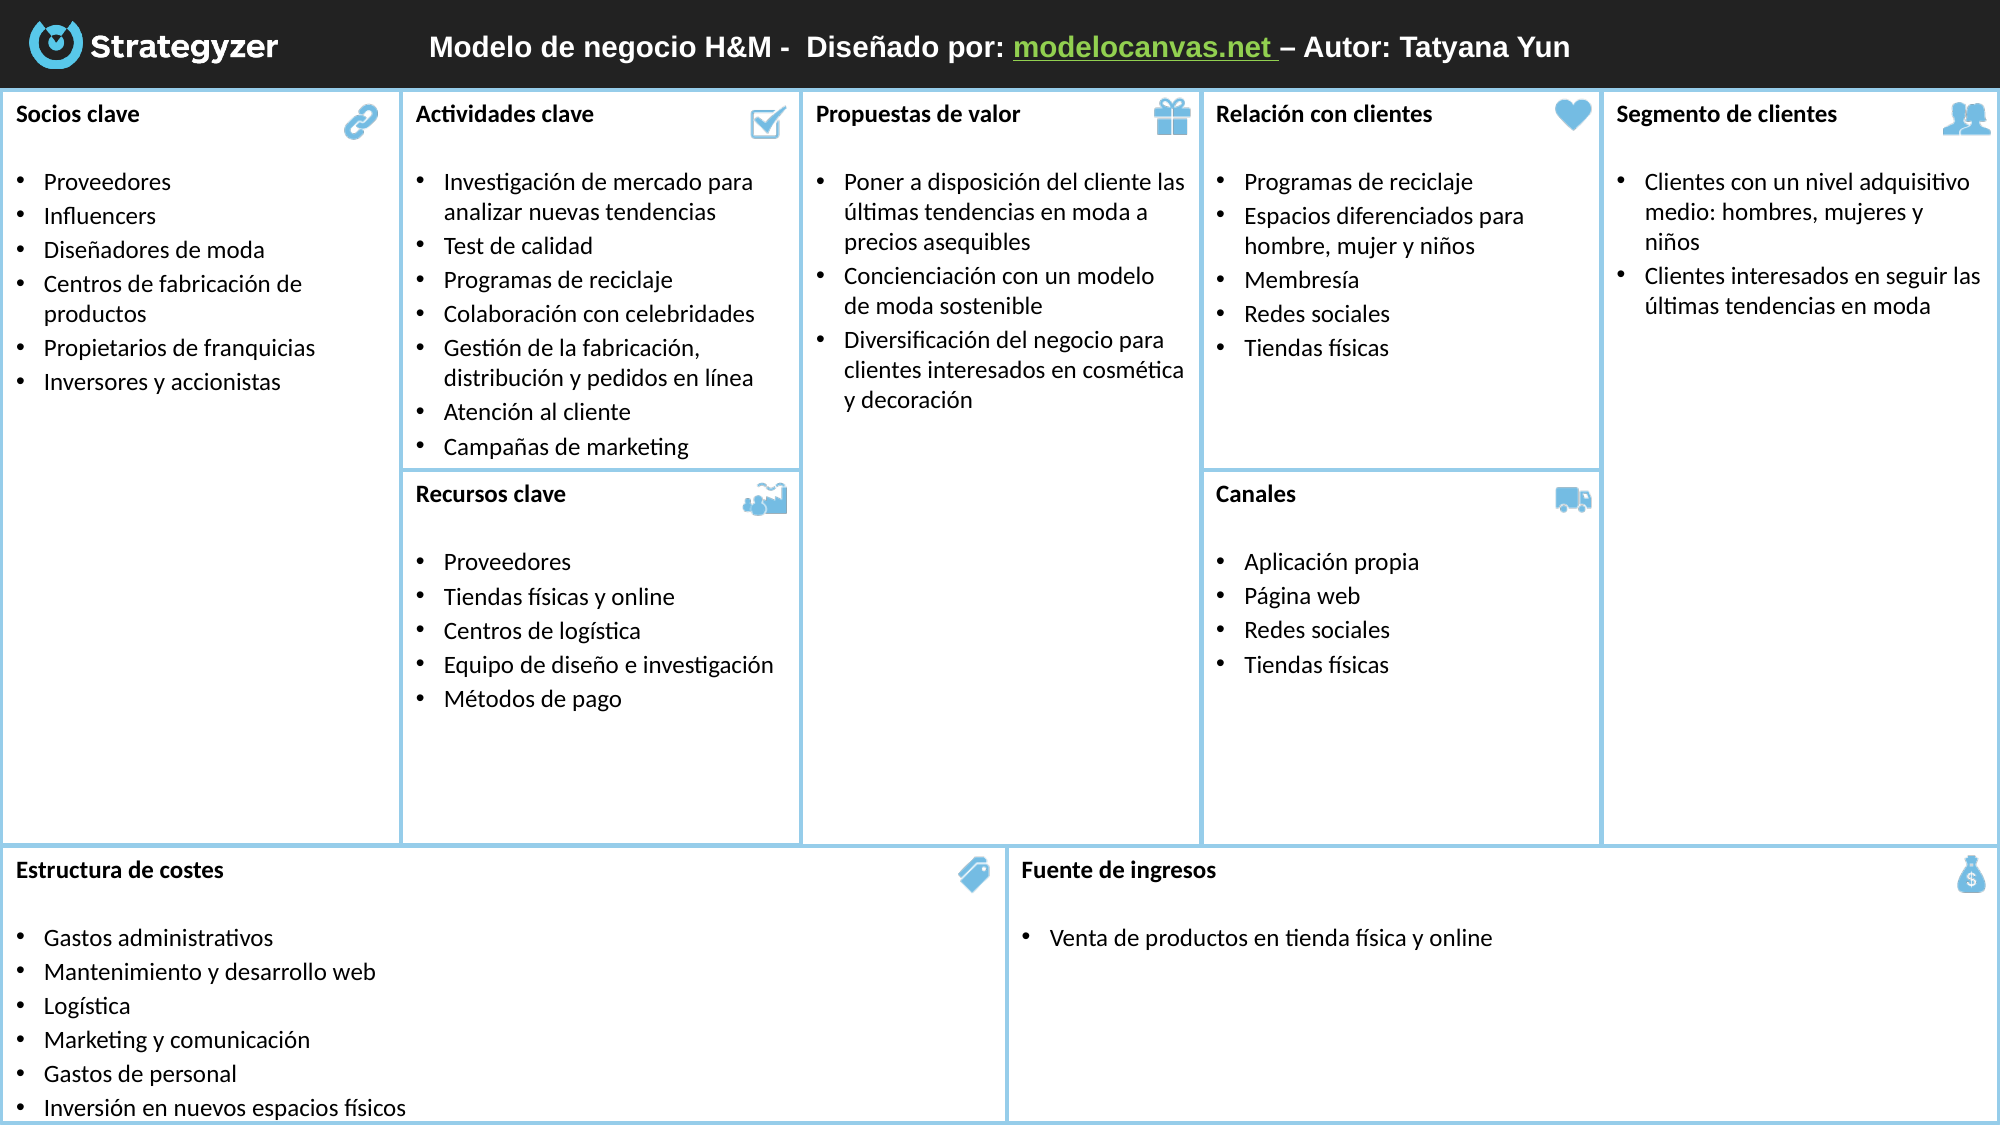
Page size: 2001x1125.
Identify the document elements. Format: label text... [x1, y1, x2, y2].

list Canales Aplicación propia Página web Redes sociales Tiendas físicas [1199, 472, 1600, 844]
title Modelo de negocio H&M - Diseñado por: modelocanvas.net – Autor: Tatyana Yun [410, 20, 1590, 72]
picture [29, 21, 278, 69]
list Segmento de clientes Clientes con un nivel adquisitivo medio: hombres, mujeres y niños Clientes interesados en seguir las últimas tendencias en moda [1600, 88, 2000, 844]
list Actividades clave Investigación de mercado para analizar nuevas tendencias Test de calidad Programas de reciclaje Colaboración con celebridades Gestión de la fabricación, distribución y pedidos en línea Atención al cliente Campañas de marketing [403, 88, 803, 468]
list Socios clave Proveedores Influencers Diseñadores de moda Centros de fabricación de productos Propietarios de franquicias Inversores y accionistas [0, 88, 403, 848]
text_box [119, 134, 135, 196]
list Fuente de ingresos Venta de productos en tienda física y online [1009, 844, 2000, 1125]
list Relación con clientes Programas de reciclaje Espacios diferenciados para hombre, mujer y niños Membresía Redes sociales Tiendas físicas [1199, 88, 1600, 472]
list Estructura de costes Gastos administrativos Mantenimiento y desarrollo web Logística Marketing y comunicación Gastos de personal Inversión en nuevos espacios físicos [0, 844, 1009, 1125]
list Recursos clave Proveedores Tiendas físicas y online Centros de logística Equipo de diseño e investigación Métodos de pago [403, 468, 803, 844]
picture [1553, 84, 1605, 88]
list Propuestas de valor Poner a disposición del cliente las últimas tendencias en moda a precios asequibles Concienciación con un modelo de moda sostenible Diversificación del negocio para clientes interesados en cosmética y decoración [803, 88, 1199, 844]
